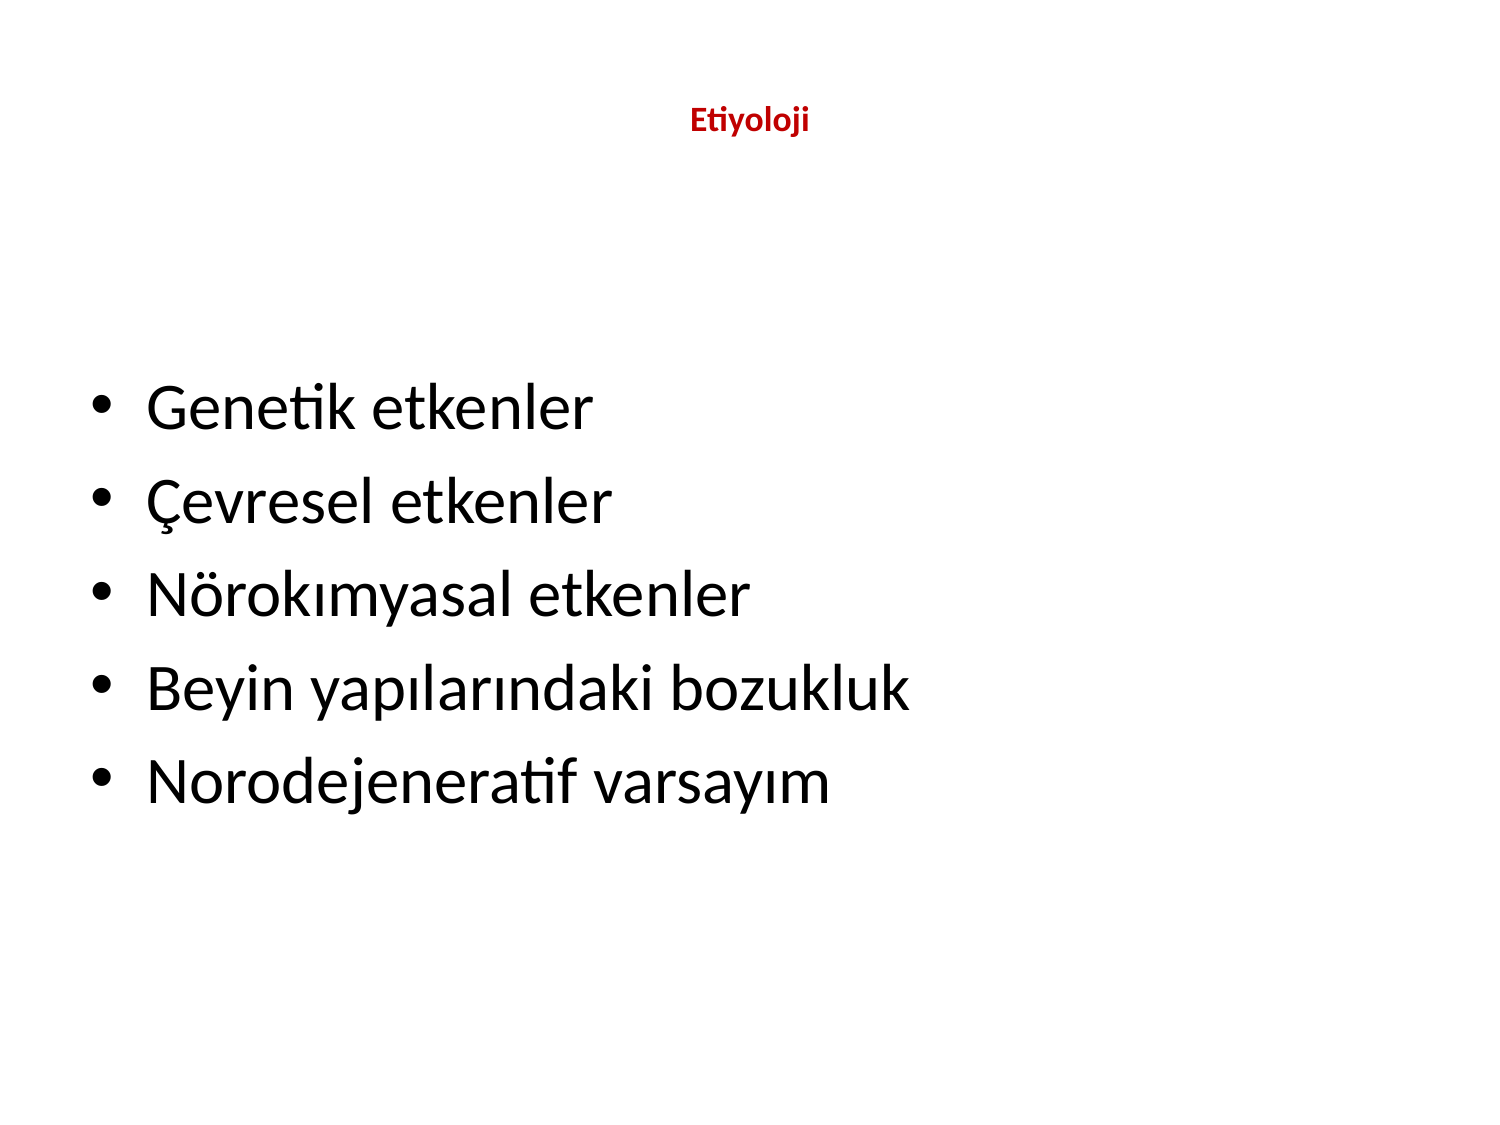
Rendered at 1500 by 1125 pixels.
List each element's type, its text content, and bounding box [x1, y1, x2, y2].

list Genetik etkenler Çevresel etkenler Nörokımyasal etkenler Beyin yapılarındaki bozukluk Norodejeneratif varsayım [75, 262, 1425, 1005]
title Etiyoloji [75, 45, 1425, 233]
